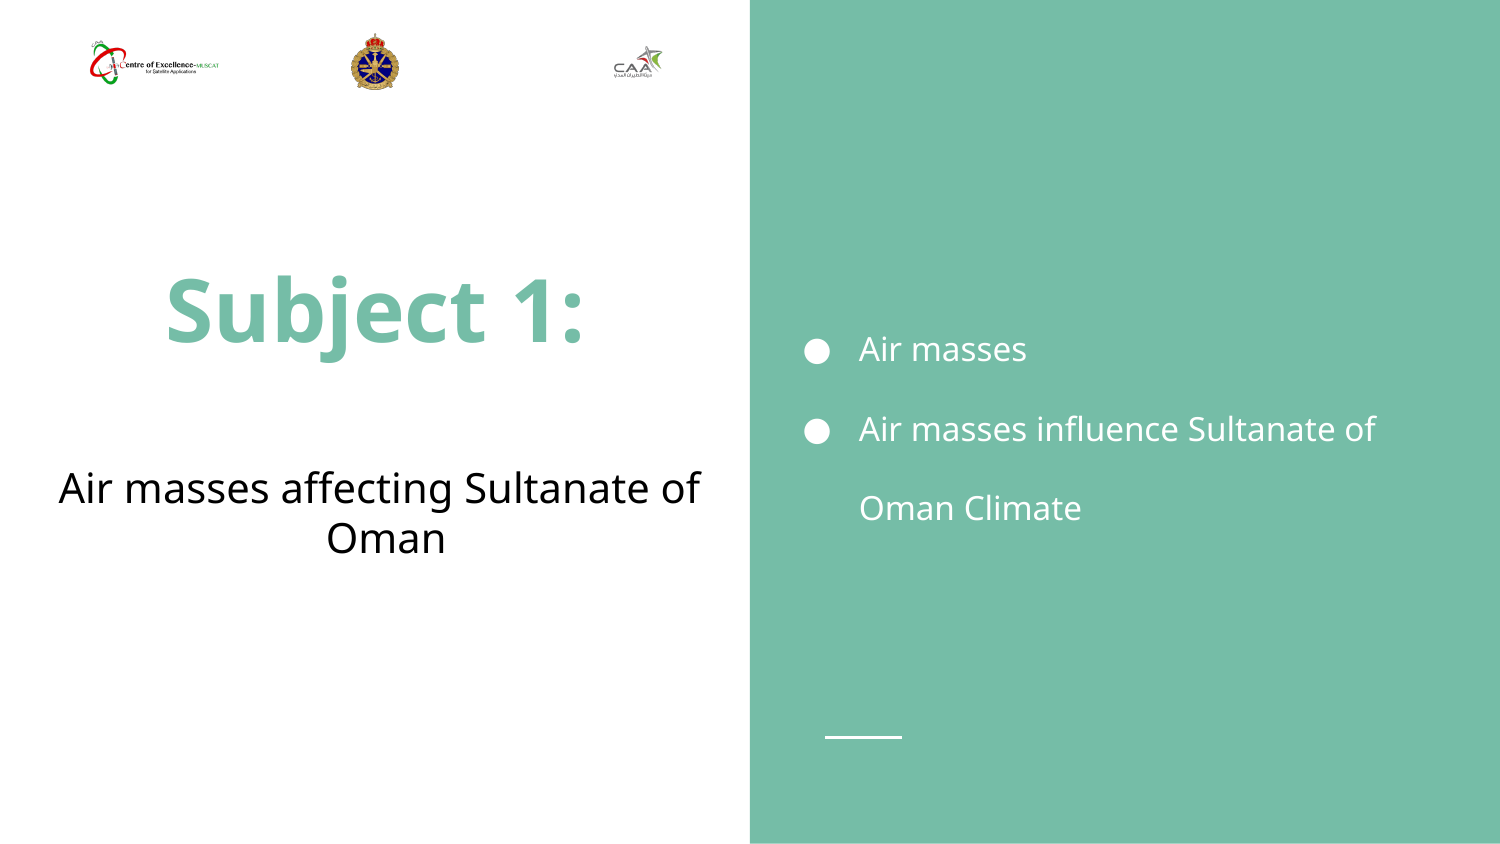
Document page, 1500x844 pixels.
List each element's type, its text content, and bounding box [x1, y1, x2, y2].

subtitle Air masses affecting Sultanate of Oman [0, 447, 741, 578]
title Subject 1: [43, 170, 708, 446]
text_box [86, 33, 664, 90]
list Air masses Air masses influence Sultanate of Oman Climate [769, 170, 1481, 777]
